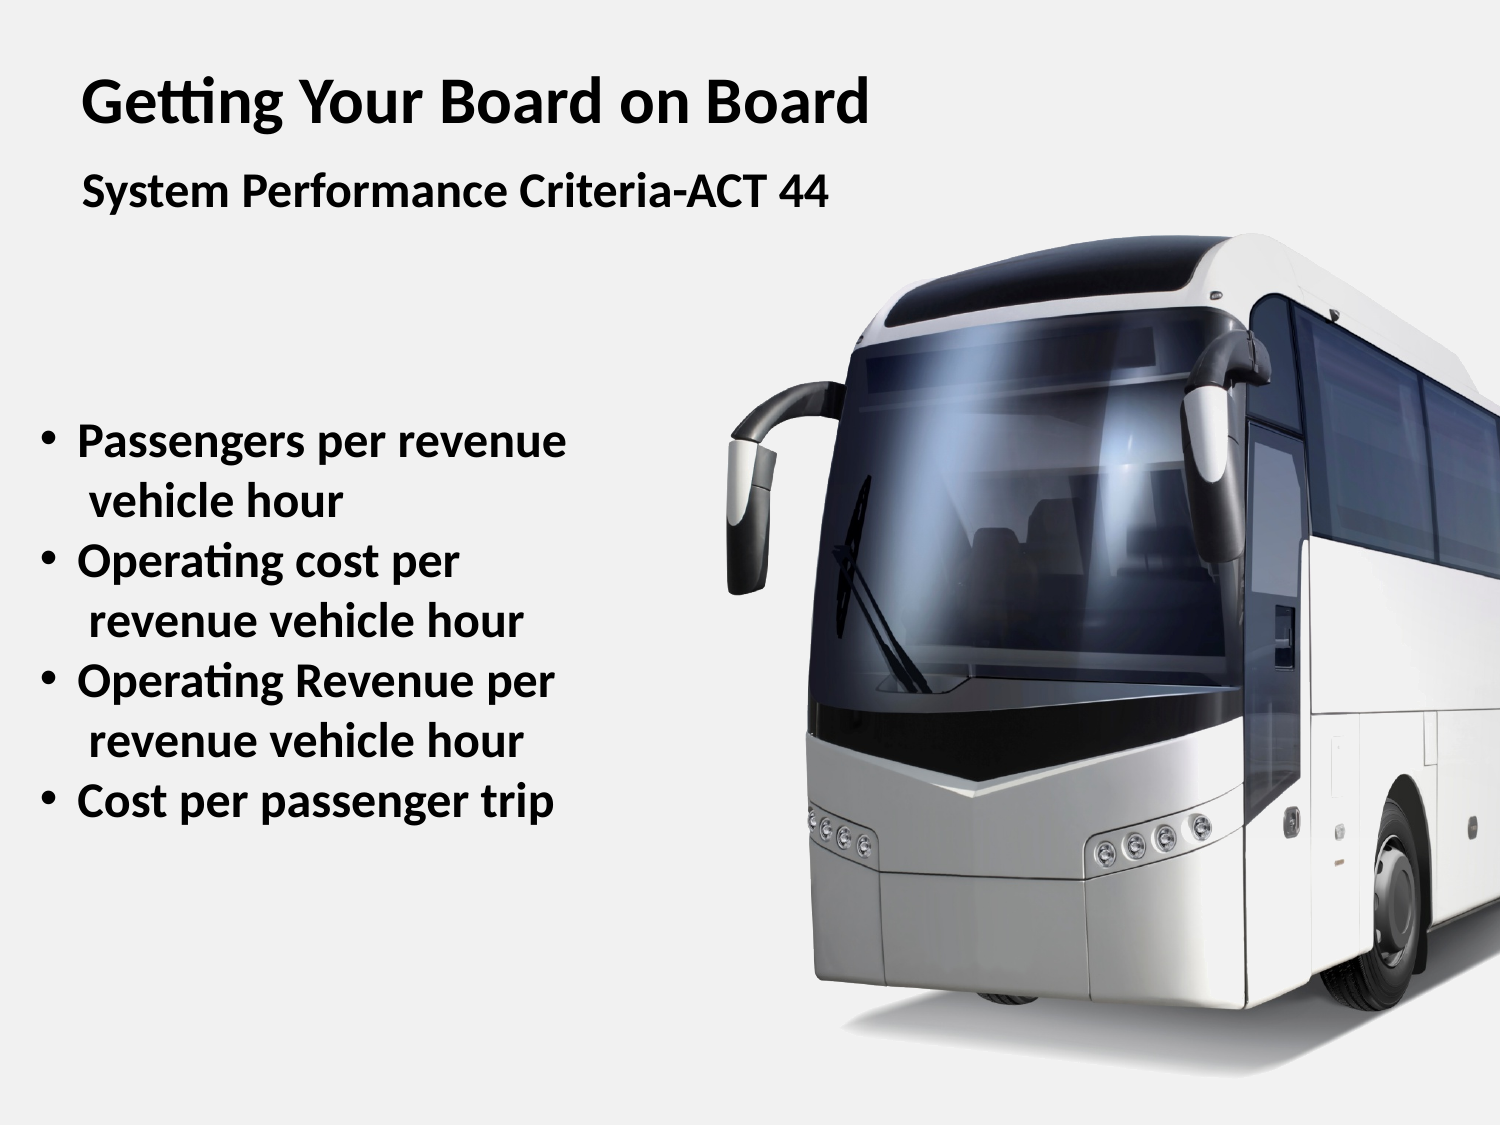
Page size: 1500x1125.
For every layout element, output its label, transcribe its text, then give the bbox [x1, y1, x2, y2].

text_box System Performance Criteria-ACT 44 [67, 149, 694, 225]
text_box Passengers per revenue vehicle hour  Operating cost per revenue vehicle hour  Operating Revenue per revenue vehicle hour  Cost per passenger trip [24, 399, 694, 835]
picture [699, 143, 1500, 1125]
text_box Getting Your Board on Board [67, 49, 887, 145]
